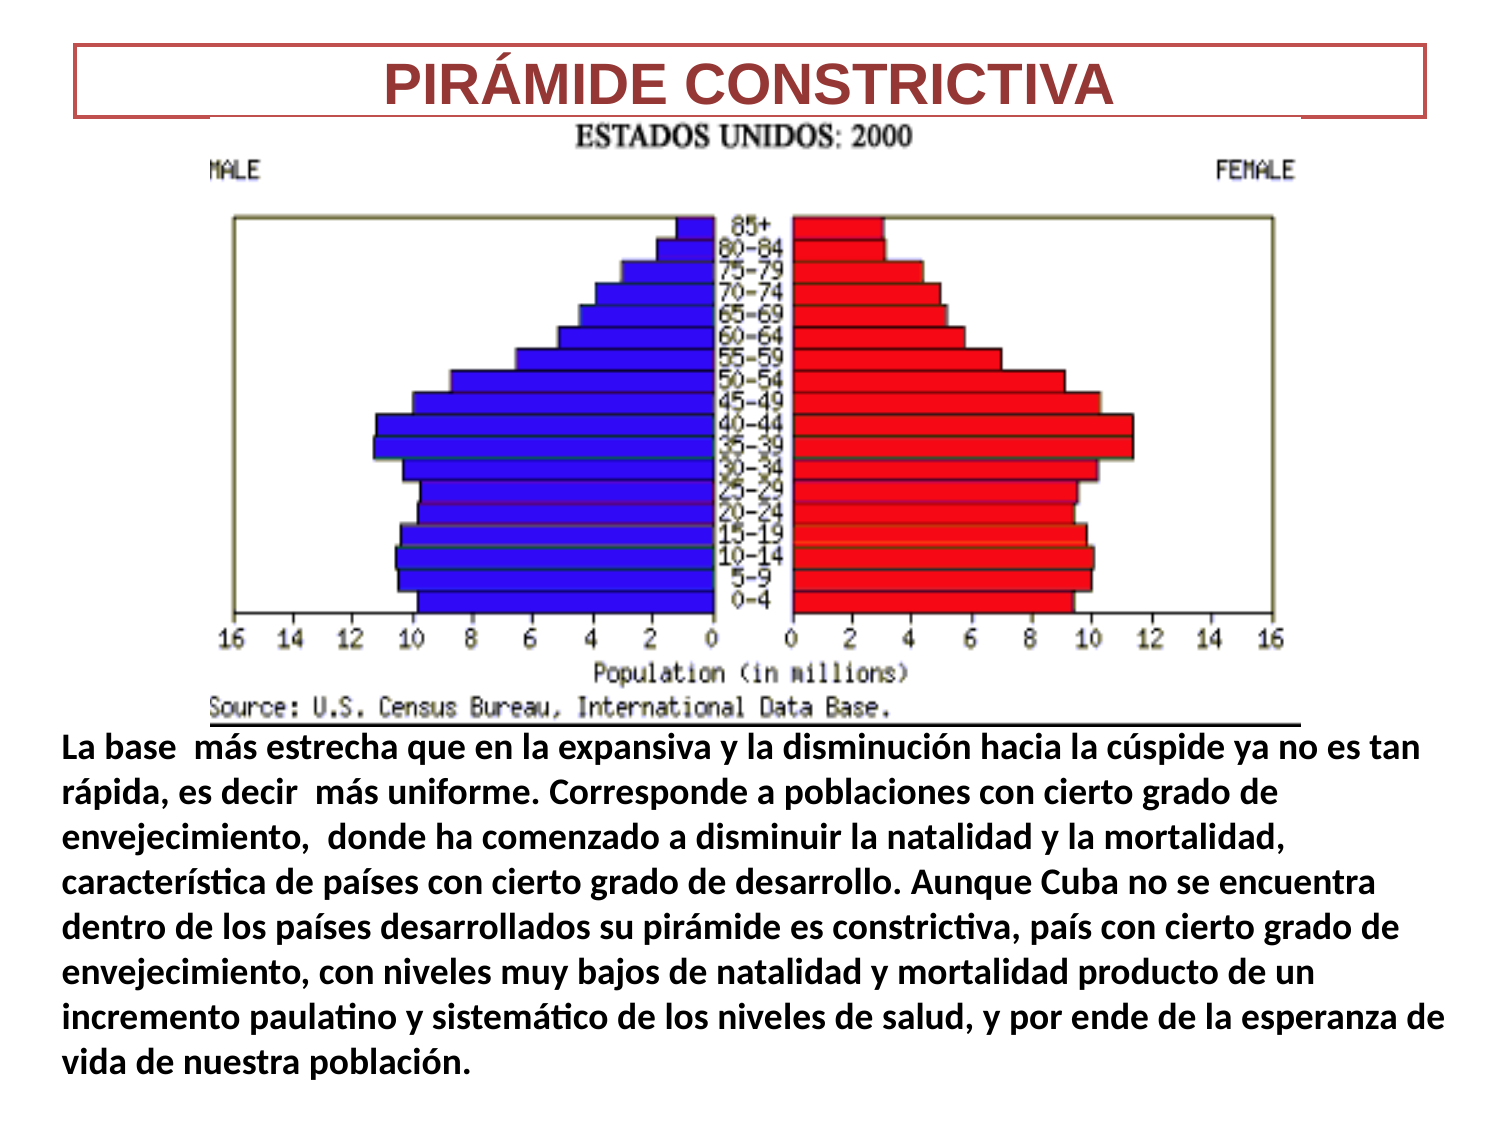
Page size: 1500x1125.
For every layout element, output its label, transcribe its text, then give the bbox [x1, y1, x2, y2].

text_box La base más estrecha que en la expansiva y la disminución hacia la cúspide ya no es tan rápida, es decir más uniforme. Corresponde a poblaciones con cierto grado de envejecimiento, donde ha comenzado a disminuir la natalidad y la mortalidad, característica de países con cierto grado de desarrollo. Aunque Cuba no se encuentra dentro de los países desarrollados su pirámide es constrictiva, país con cierto grado de envejecimiento, con niveles muy bajos de natalidad y mortalidad producto de un incremento paulatino y sistemático de los niveles de salud, y por ende de la esperanza de vida de nuestra población. [46, 714, 1500, 1090]
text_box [210, 116, 1302, 727]
title PIRÁMIDE CONSTRICTIVA [73, 43, 1427, 119]
